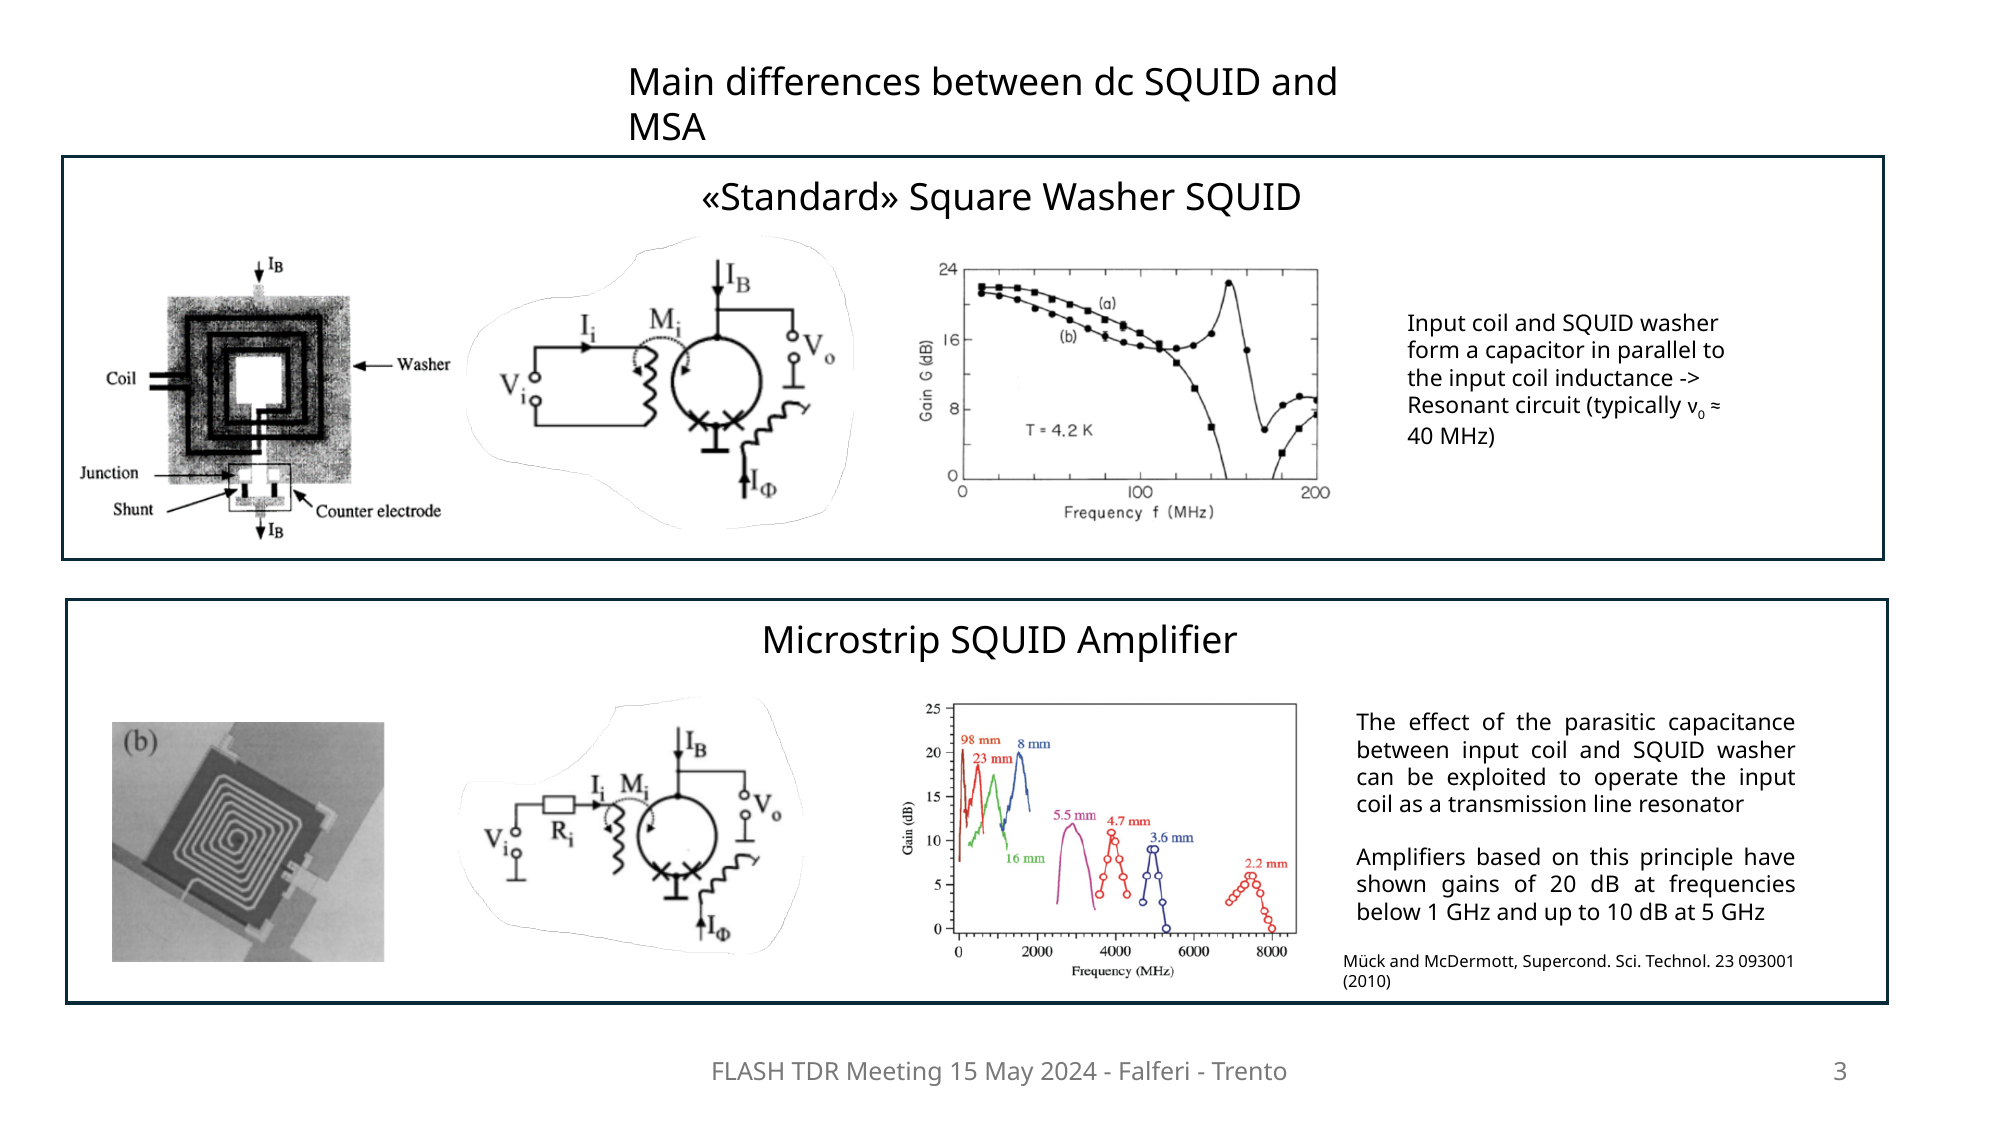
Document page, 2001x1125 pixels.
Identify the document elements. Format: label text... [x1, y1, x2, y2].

text_box The effect of the parasitic capacitance between input coil and SQUID washer can be exploited to operate the input coil as a transmission line resonator [1341, 700, 1812, 825]
picture [913, 256, 1346, 526]
text_box [65, 598, 1889, 1005]
text_box «Standard» Square Washer SQUID [686, 165, 1318, 226]
text_box Microstrip SQUID Amplifier [746, 608, 1254, 669]
picture [894, 696, 1318, 982]
footer FLASH TDR Meeting 15 May 2024 - Falferi - Trento [662, 1042, 1338, 1103]
text_box Mück and McDermott, Supercond. Sci. Technol. 23 093001 (2010) [1328, 943, 1848, 999]
text_box [61, 155, 1885, 561]
picture [74, 235, 855, 546]
text_box Main differences between dc SQUID and MSA [612, 50, 1392, 155]
picture [112, 721, 387, 962]
slide_number 3 [1412, 1042, 1863, 1103]
picture [458, 696, 805, 955]
text_box Amplifiers based on this principle have shown gains of 20 dB at frequencies below 1 GHz and up to 10 dB at 5 GHz [1341, 834, 1812, 933]
